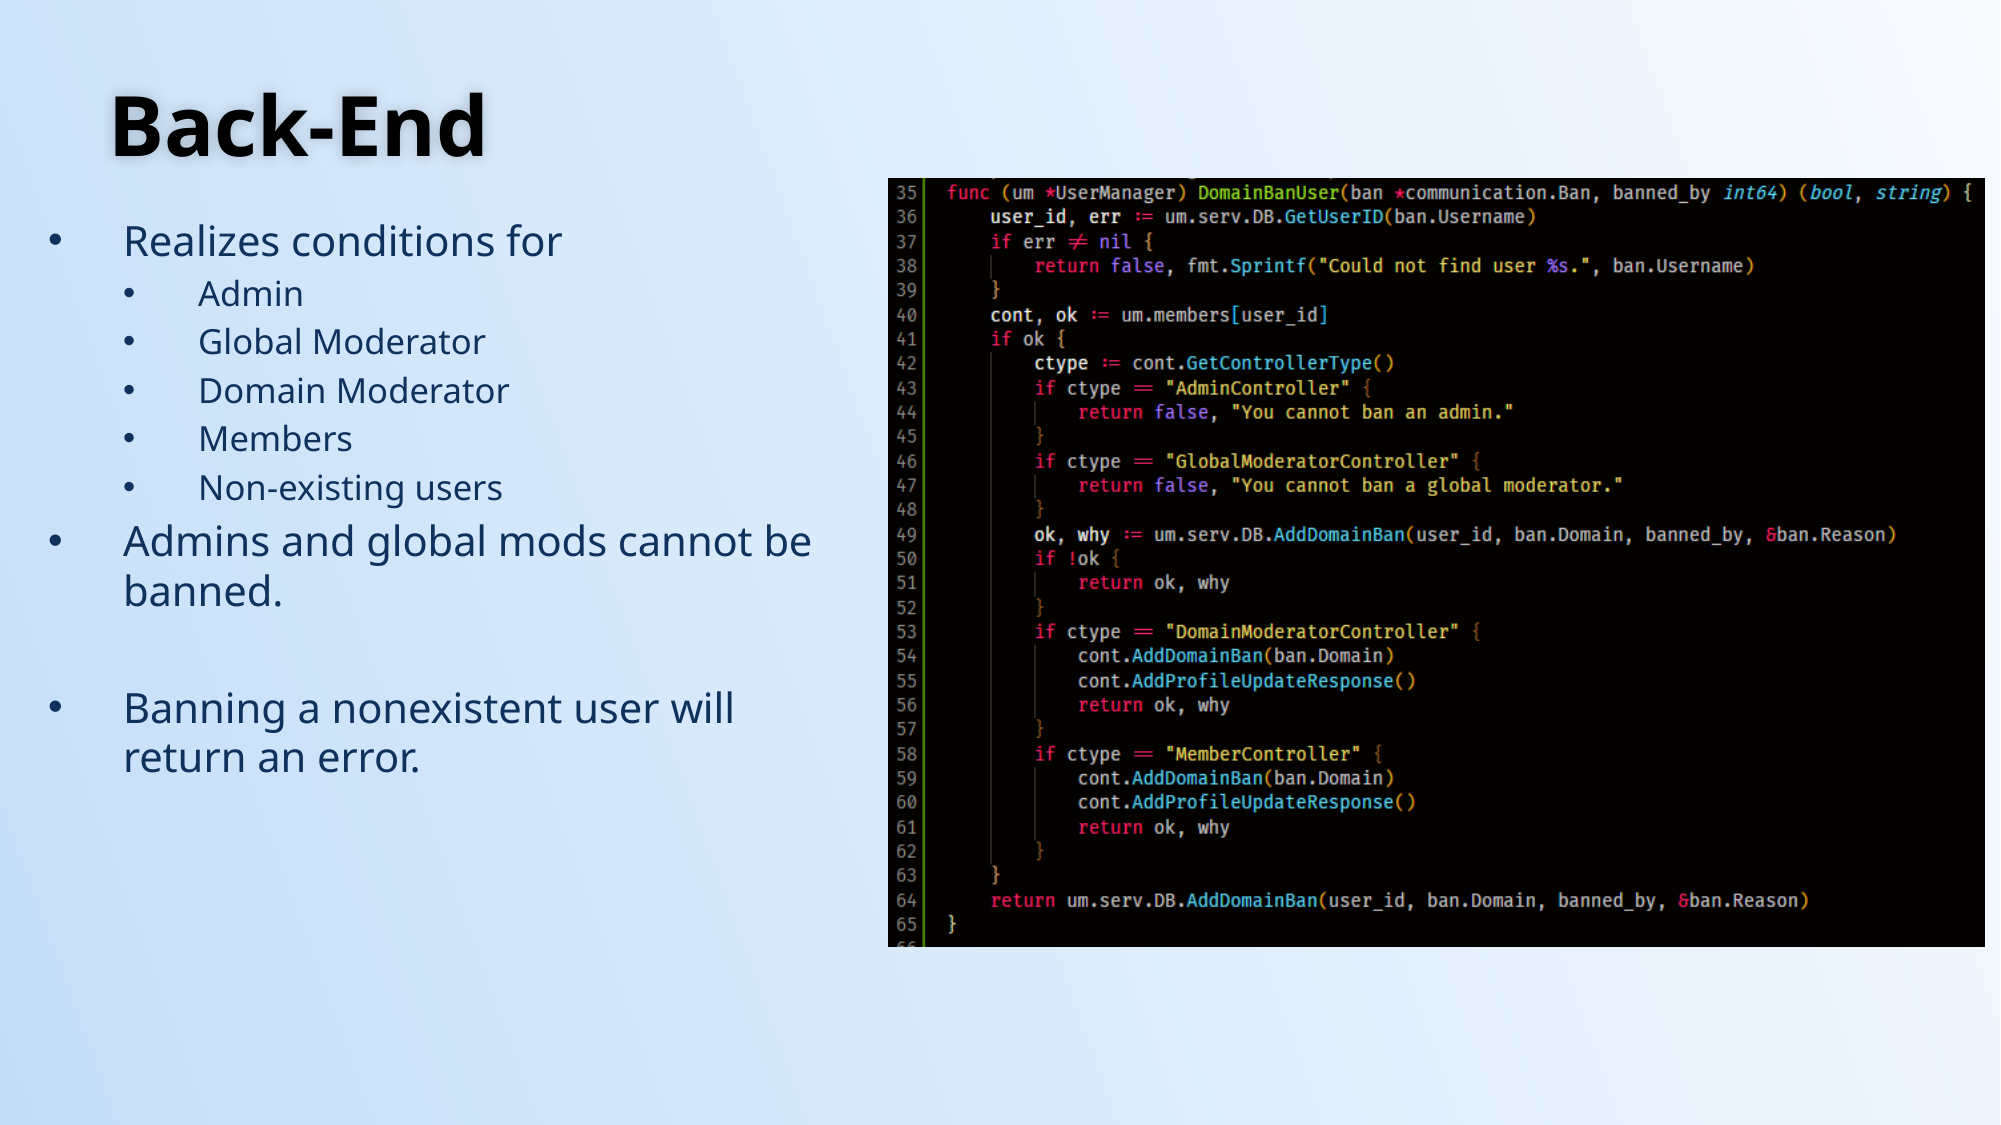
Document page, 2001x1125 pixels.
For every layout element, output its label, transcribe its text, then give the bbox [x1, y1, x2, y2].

picture [888, 178, 1985, 947]
subtitle Realizes conditions for Admin Global Moderator Domain Moderator Members Non-existing users Admins and global mods cannot be banned. Banning a nonexistent user will return an error. [33, 206, 866, 1076]
title Back-End [93, 40, 1844, 181]
